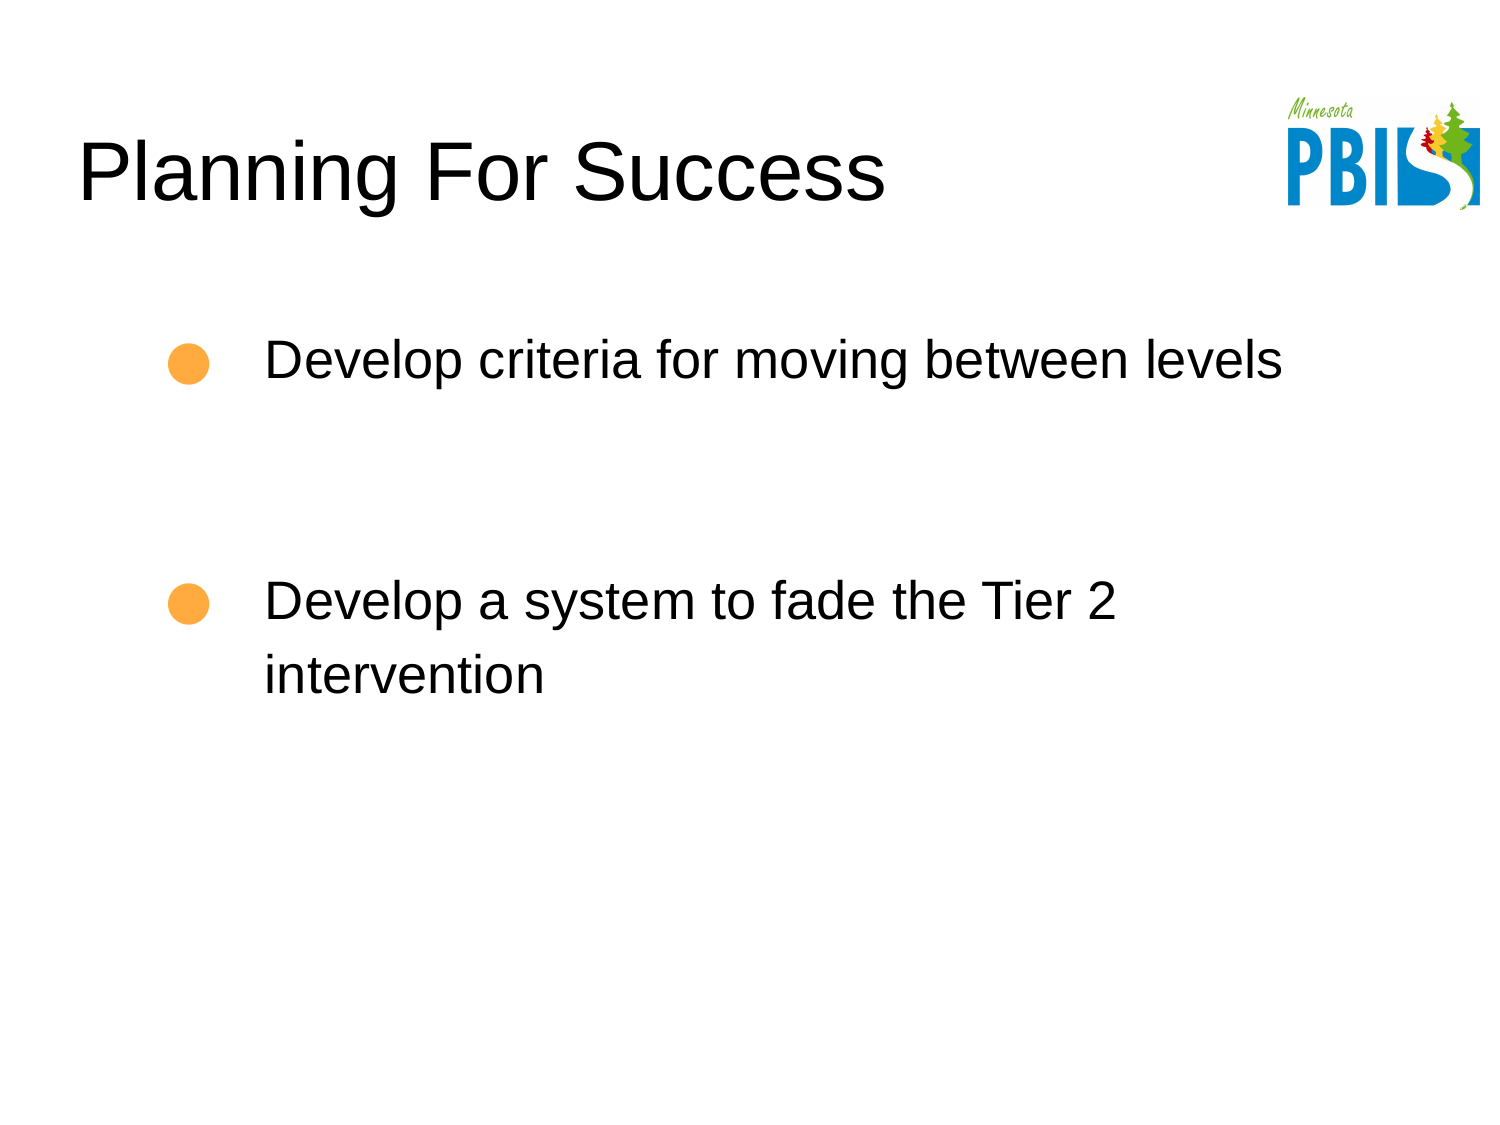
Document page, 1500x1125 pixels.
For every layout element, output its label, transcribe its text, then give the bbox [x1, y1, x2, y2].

list Develop criteria for moving between levels Develop a system to fade the Tier 2 intervention [150, 299, 1425, 988]
title Planning For Success [62, 45, 1425, 233]
picture [1425, 97, 1480, 210]
